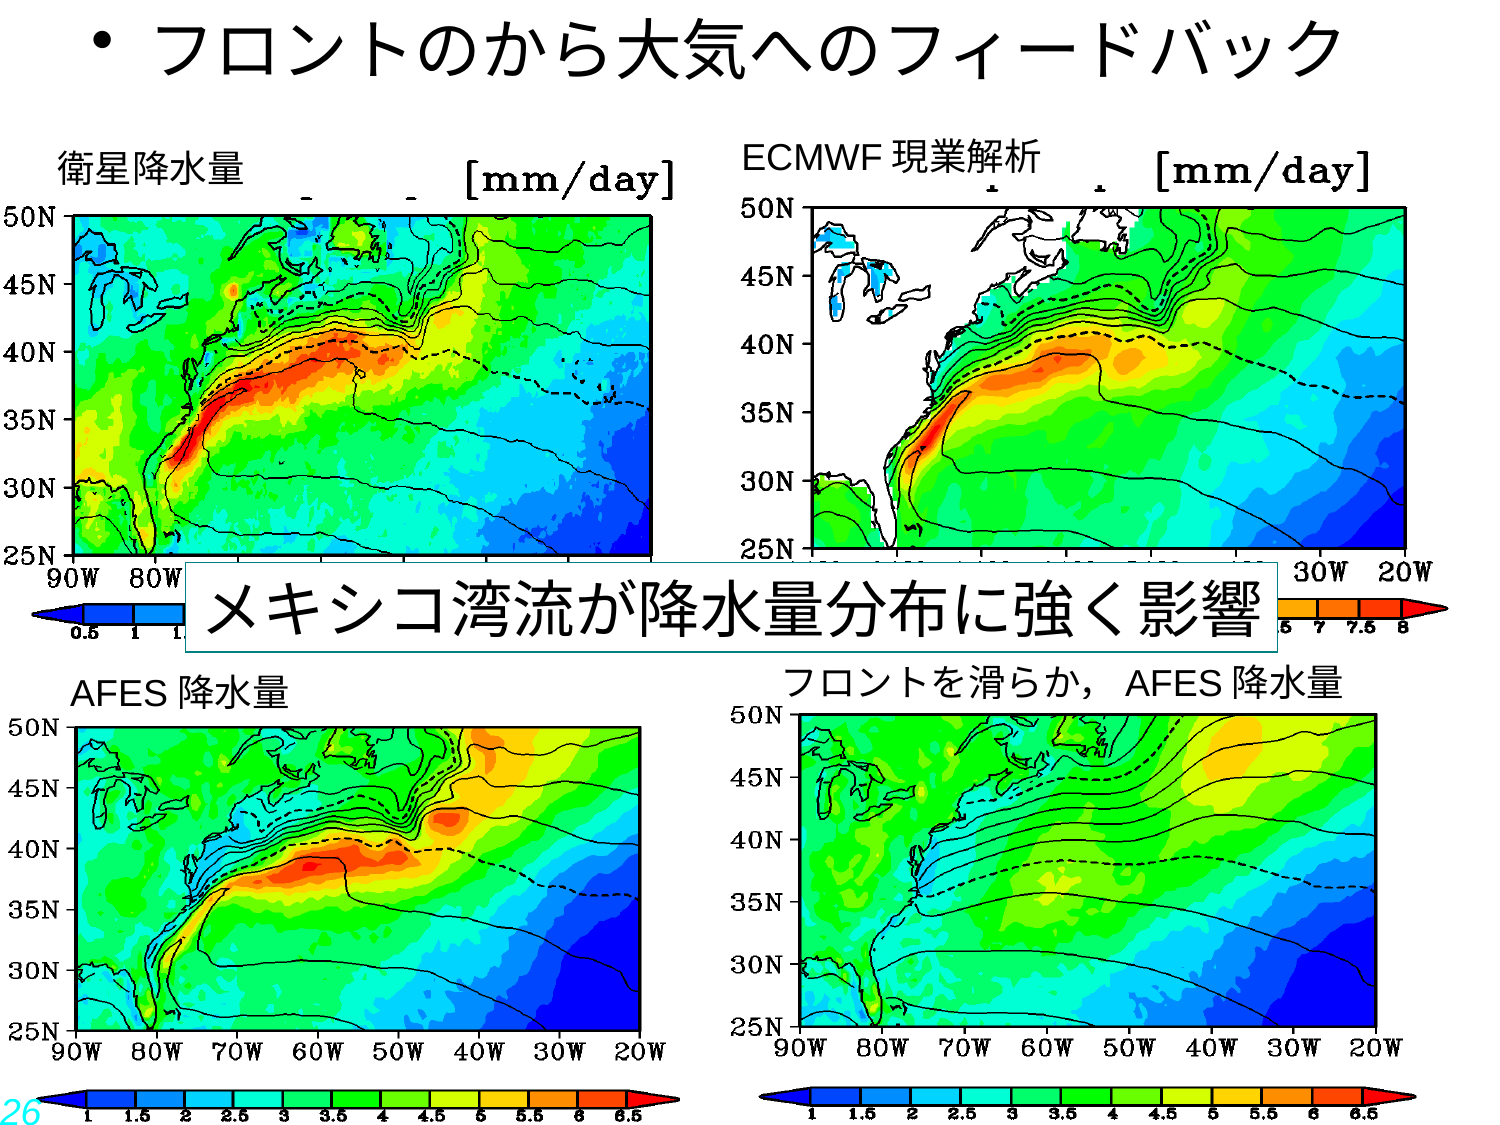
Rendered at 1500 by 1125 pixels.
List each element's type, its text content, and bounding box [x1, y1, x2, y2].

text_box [737, 125, 1460, 634]
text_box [0, 668, 692, 1125]
text_box メキシコ湾流が降水量分布に強く影響 [695, 562, 1278, 653]
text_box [0, 136, 694, 646]
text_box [725, 659, 1424, 1125]
list フロントのから大気へのフィードバック [76, 641, 1428, 743]
list フロントのから大気へのフィードバック [76, 0, 1428, 562]
